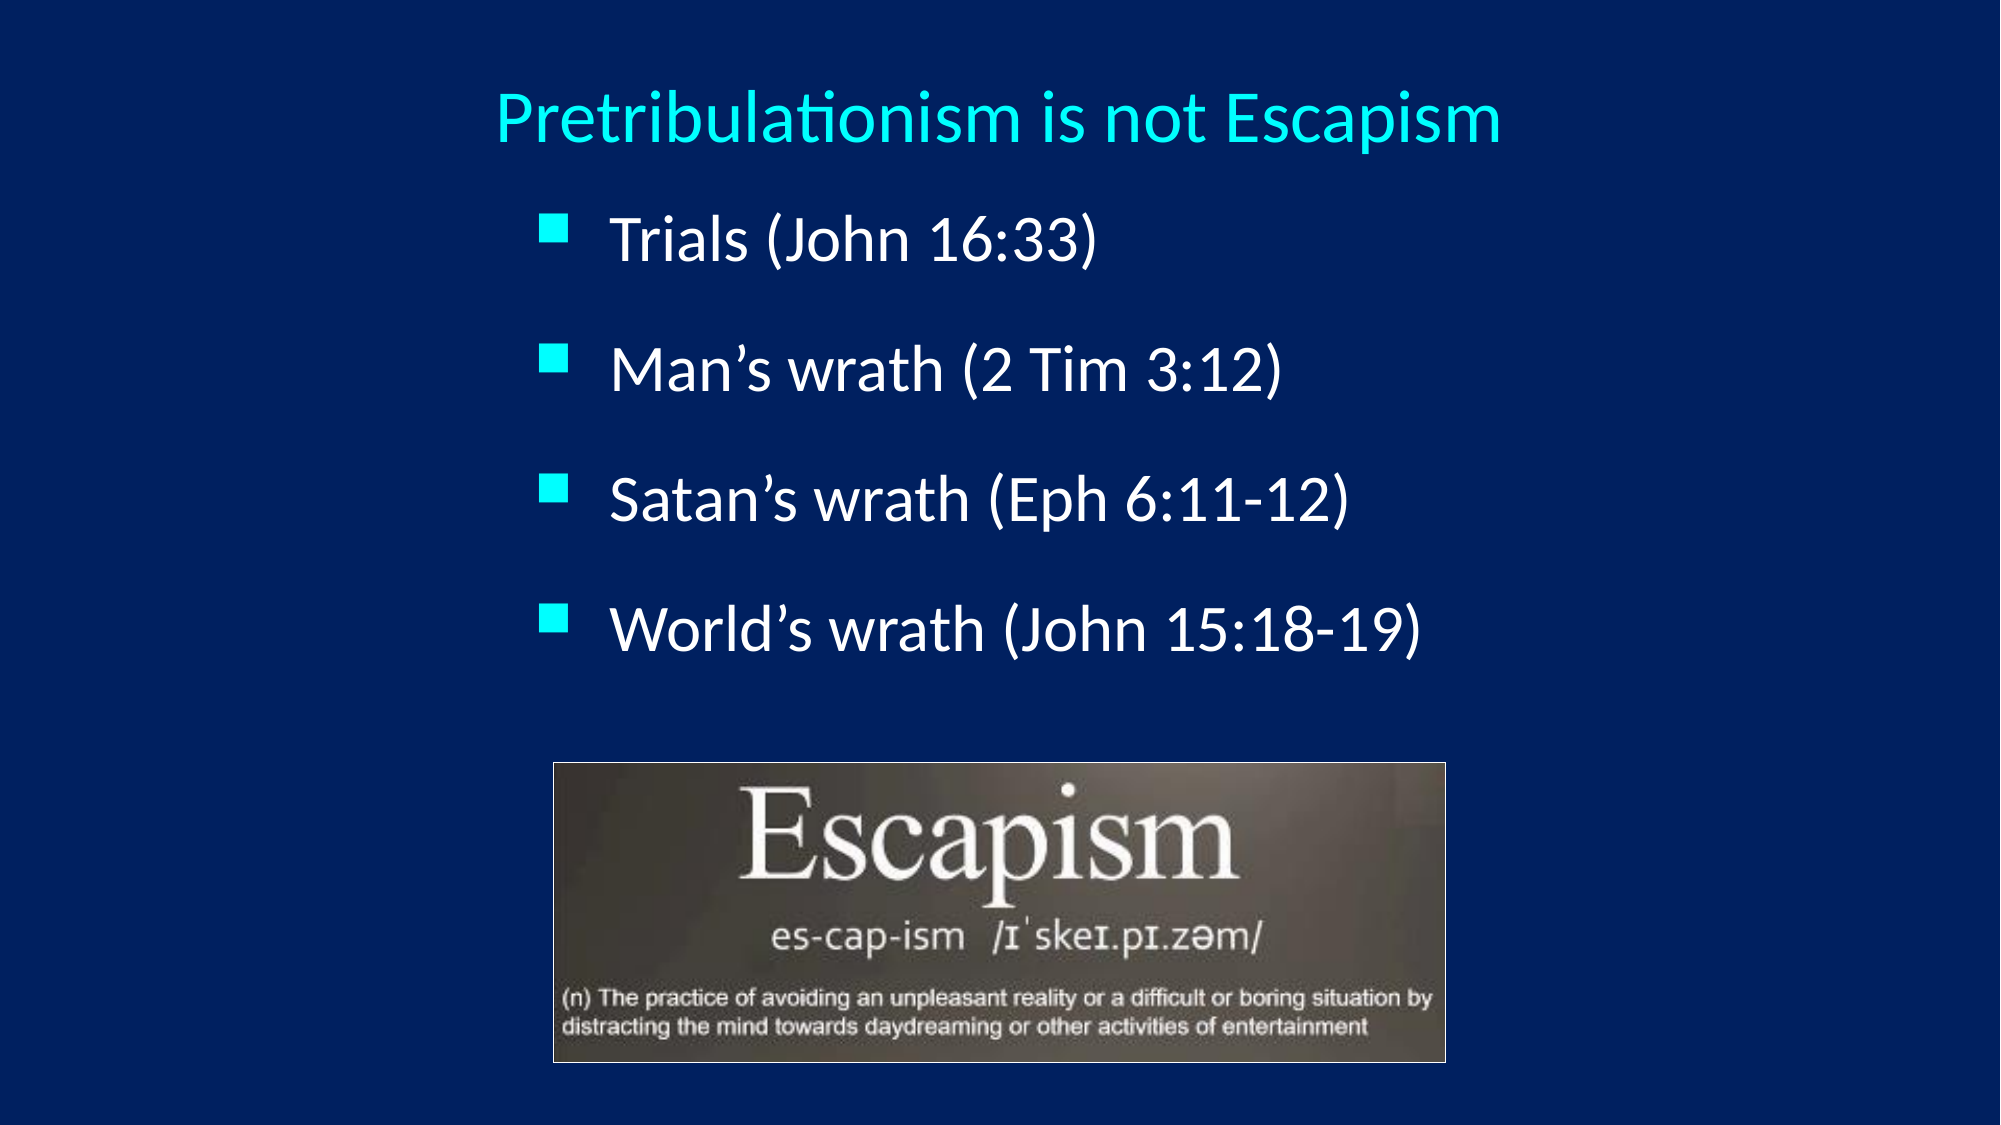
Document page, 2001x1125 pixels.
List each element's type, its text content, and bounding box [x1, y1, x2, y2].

title Pretribulationism is not Escapism [362, 37, 1638, 188]
list Trials (John 16:33) Man’s wrath (2 Tim 3:12) Satan’s wrath (Eph 6:11-12) World’s wrath (John 15:18-19) [519, 187, 1481, 726]
picture [553, 762, 1447, 1063]
